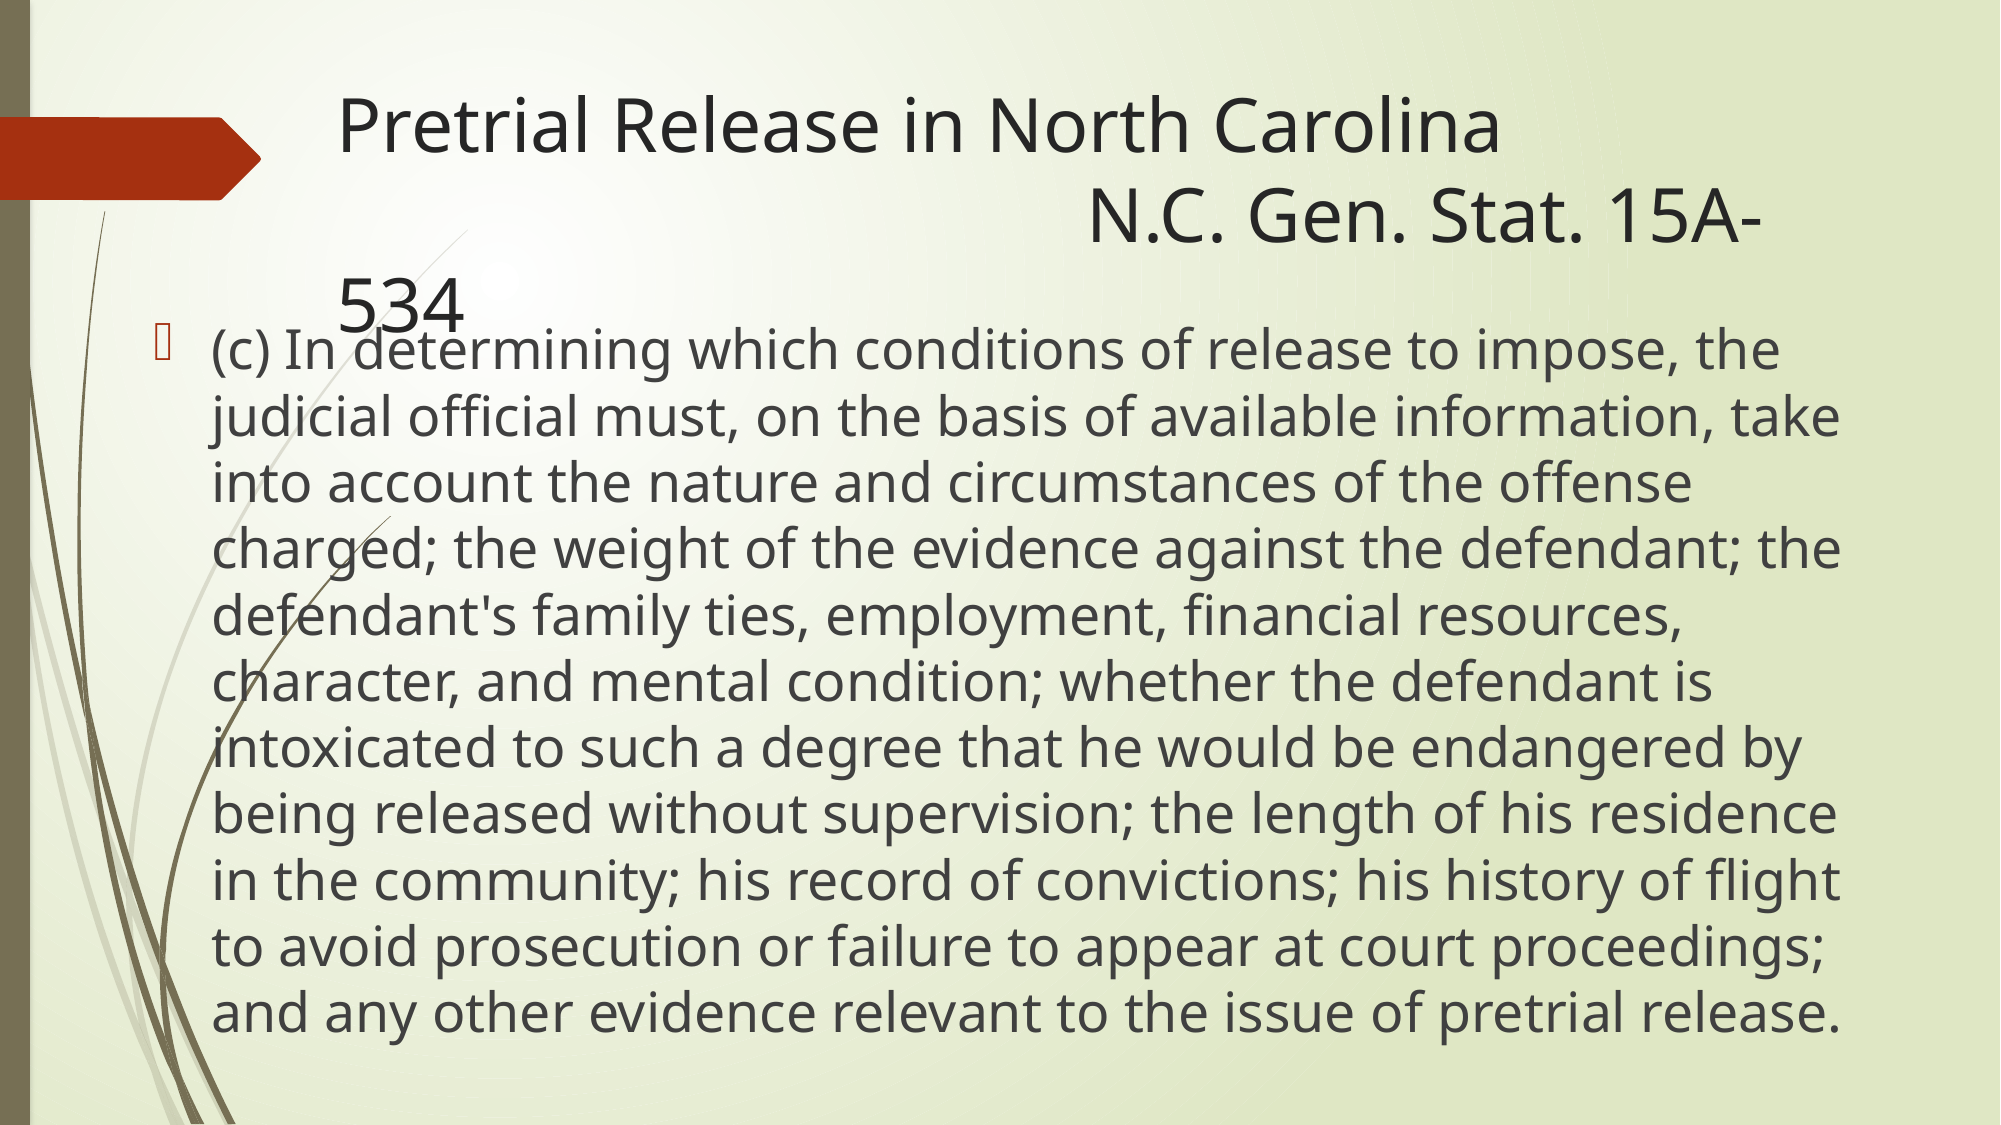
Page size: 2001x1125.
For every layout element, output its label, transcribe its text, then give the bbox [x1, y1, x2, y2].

title Pretrial Release in North Carolina N.C. Gen. Stat. 15A-534 [321, 70, 1784, 281]
list (c) In determining which conditions of release to impose, the judicial official must, on the basis of available information, take into account the nature and circumstances of the offense charged; the weight of the evidence against the defendant; the defendant's family ties, employment, financial resources, character, and mental condition; whether the defendant is intoxicated to such a degree that he would be endangered by being released without supervision; the length of his residence in the community; his record of convictions; his history of flight to avoid prosecution or failure to appear at court proceedings; and any other evidence relevant to the issue of pretrial release. [138, 306, 1897, 1064]
